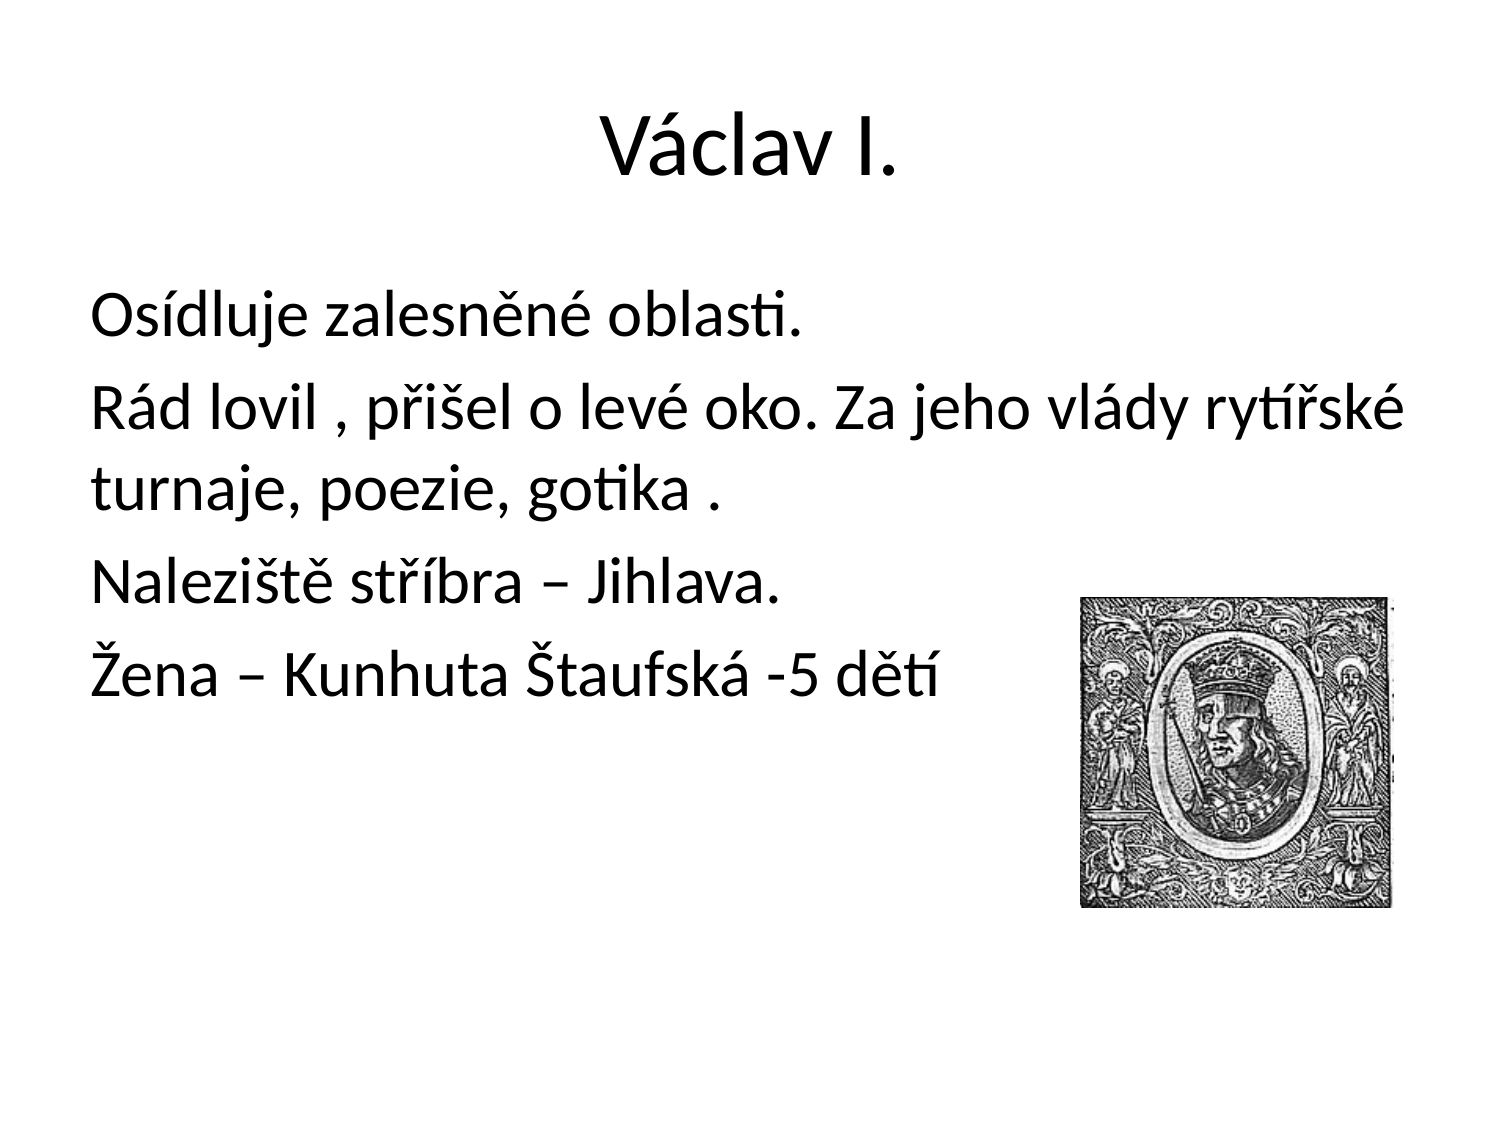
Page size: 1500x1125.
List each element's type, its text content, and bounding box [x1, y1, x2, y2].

picture [1080, 597, 1394, 908]
title Václav I. [75, 45, 1425, 233]
list Osídluje zalesněné oblasti. Rád lovil , přišel o levé oko. Za jeho vlády rytířské turnaje, poezie, gotika . Naleziště stříbra – Jihlava. Žena – Kunhuta Štaufská -5 dětí [75, 262, 1425, 1005]
